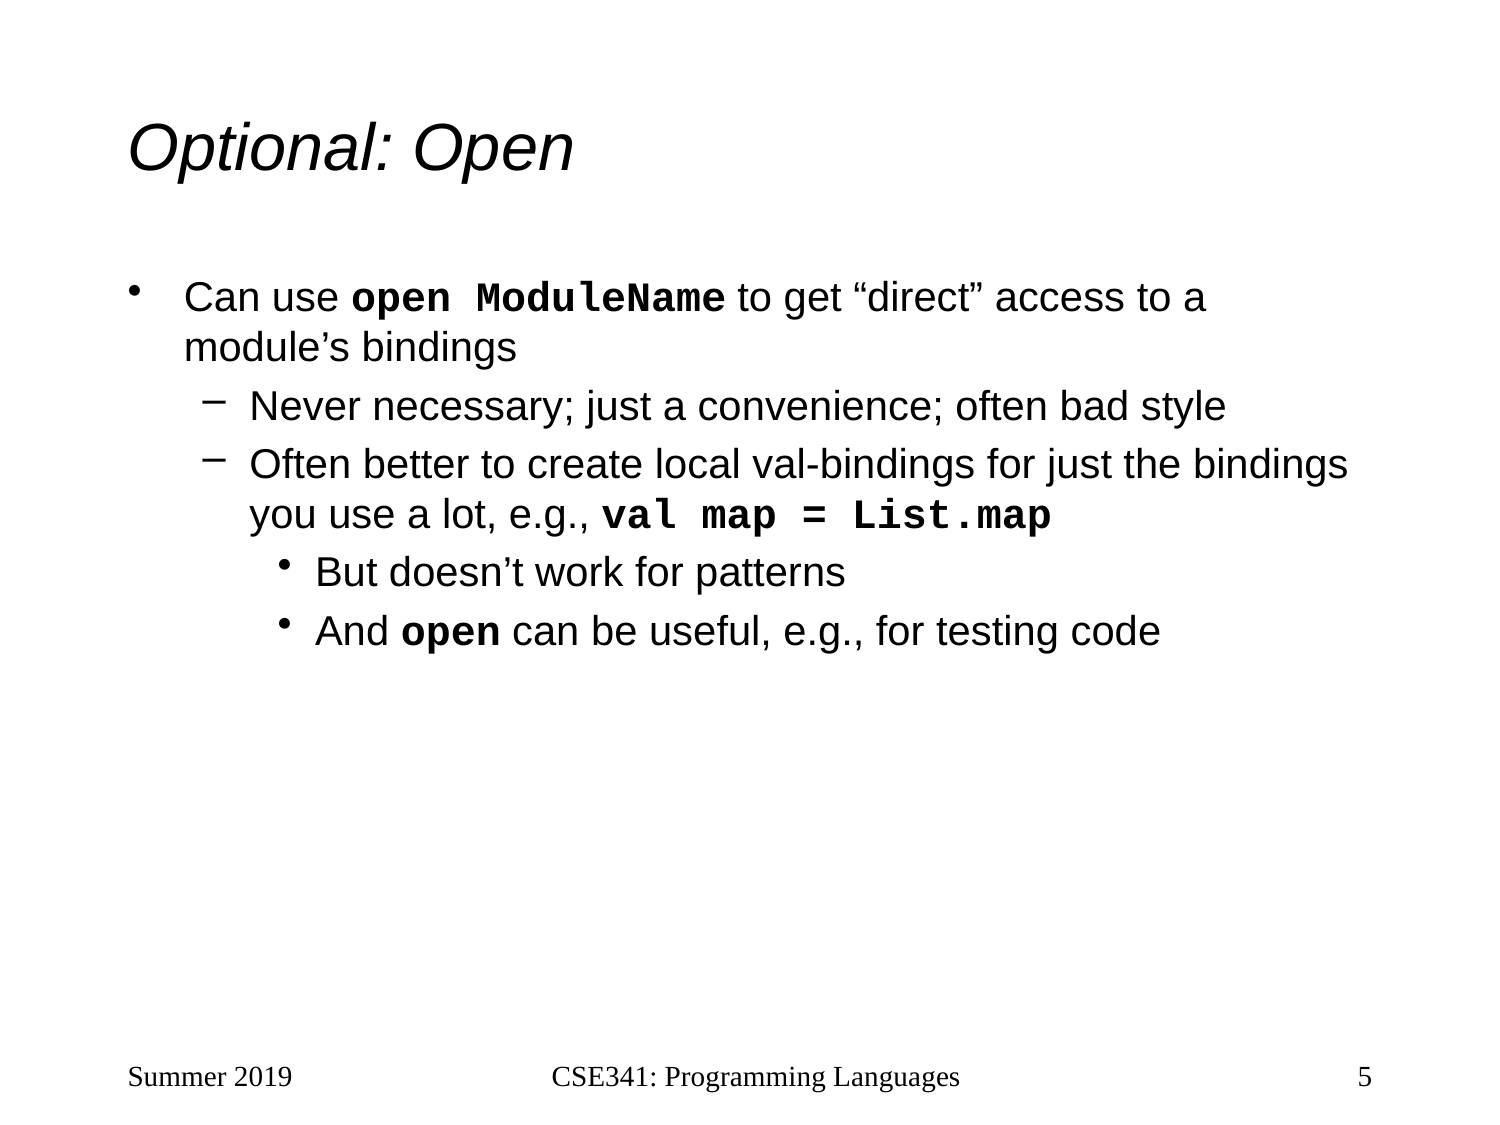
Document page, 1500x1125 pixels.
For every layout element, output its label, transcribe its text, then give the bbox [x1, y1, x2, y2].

title Optional: Open [112, 49, 1388, 238]
slide_number 5 [1074, 1049, 1388, 1125]
slide_number Summer 2019 [112, 1049, 426, 1125]
footer CSE341: Programming Languages [474, 1049, 1038, 1125]
list Can use open ModuleName to get “direct” access to a module’s bindings Never necessary; just a convenience; often bad style Often better to create local val-bindings for just the bindings you use a lot, e.g., val map = List.map But doesn’t work for patterns And open can be useful, e.g., for testing code [112, 262, 1388, 1001]
